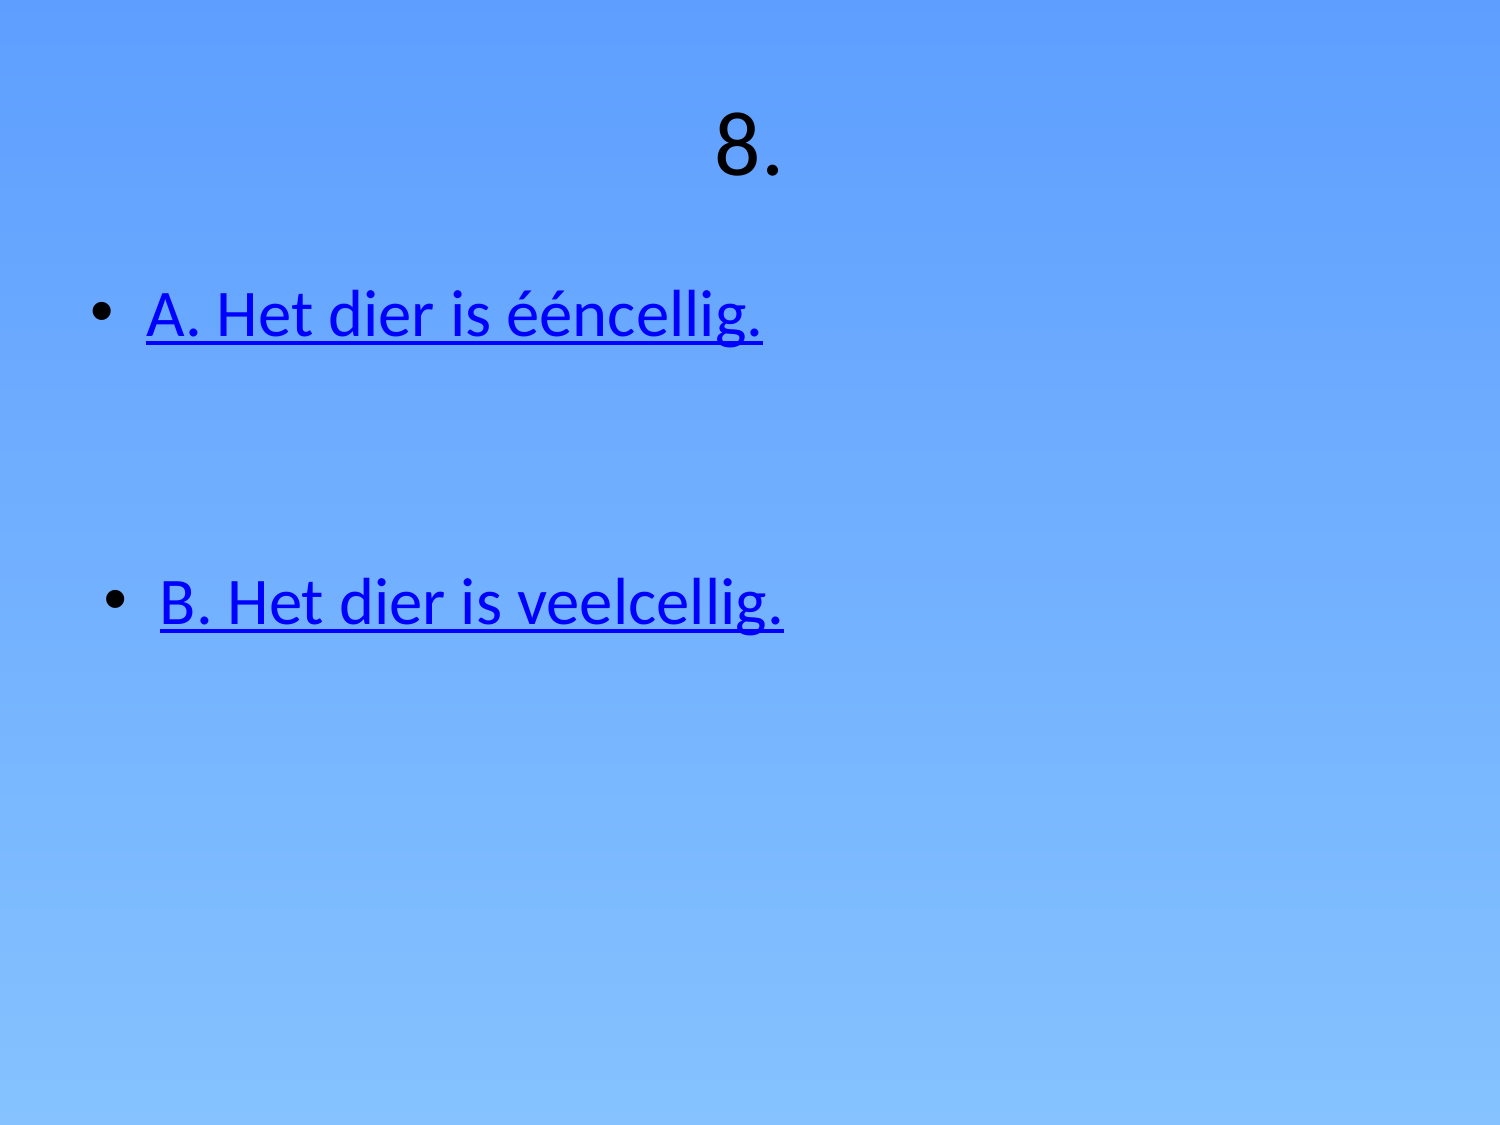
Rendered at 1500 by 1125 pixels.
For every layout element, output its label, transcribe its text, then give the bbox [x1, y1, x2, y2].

text_box B. Het dier is veelcellig. [88, 550, 1439, 804]
title 8. [75, 45, 1425, 233]
list A. Het dier is ééncellig. [75, 262, 1425, 516]
